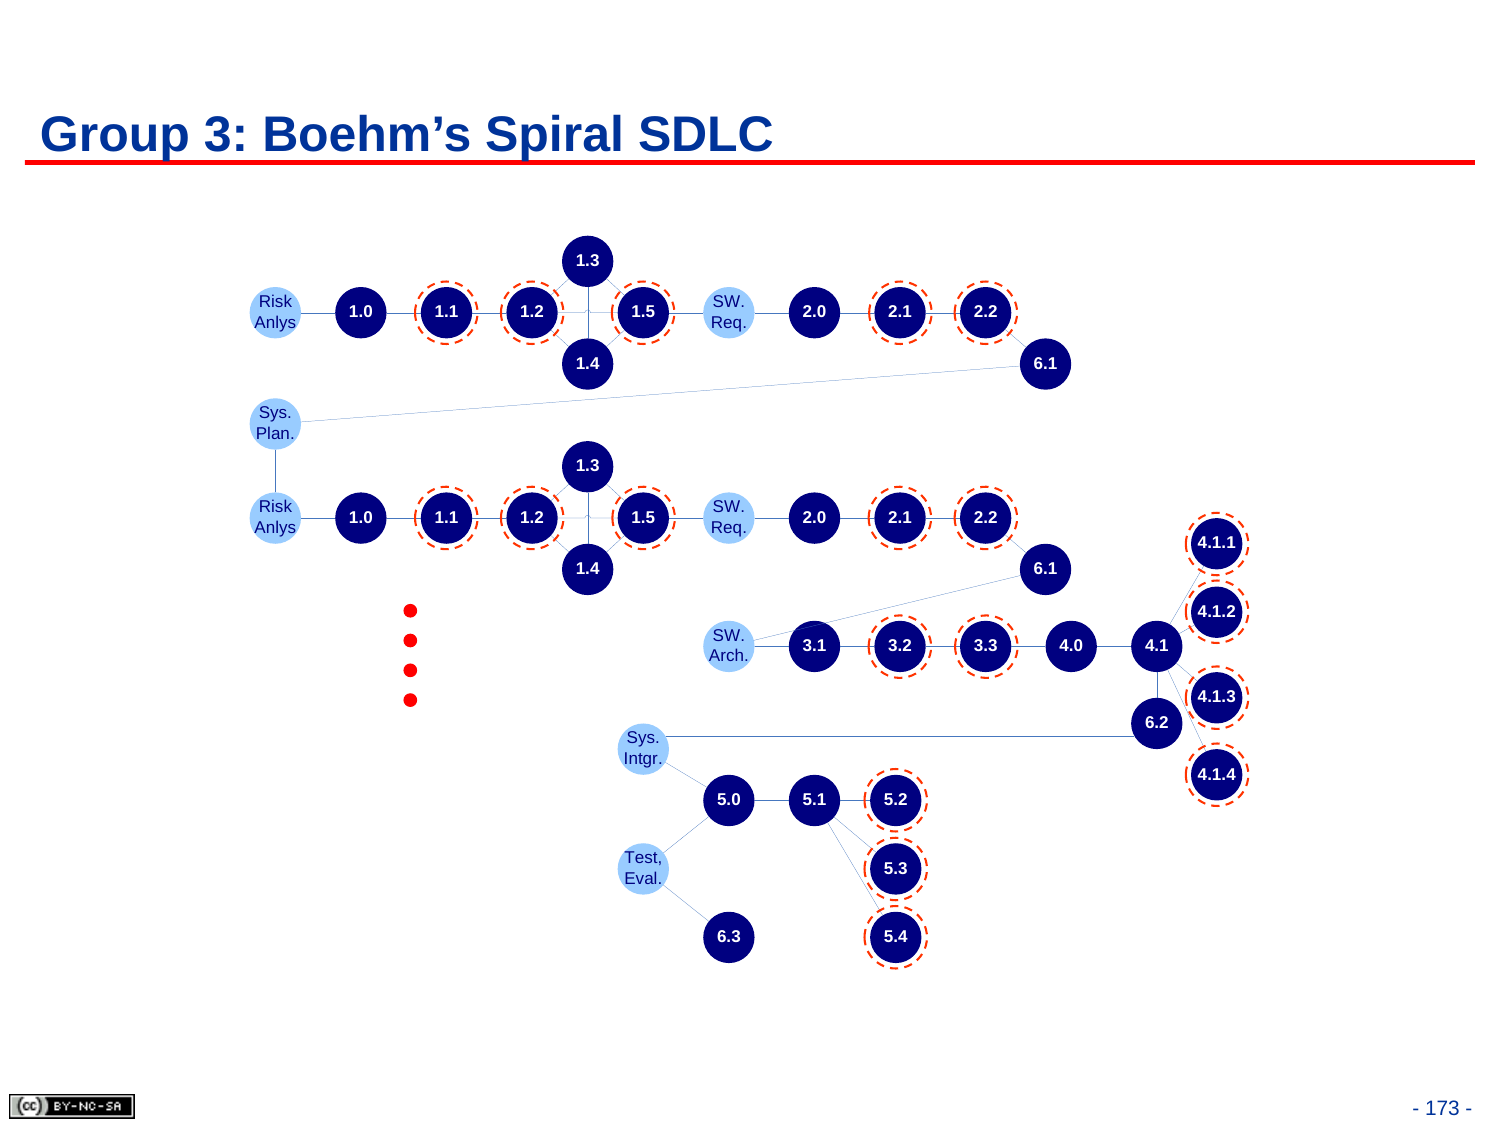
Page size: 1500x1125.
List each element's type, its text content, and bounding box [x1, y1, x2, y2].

picture [9, 1094, 135, 1119]
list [244, 231, 1247, 967]
title Group 3: Boehm’s Spiral SDLC [24, 0, 1463, 169]
slide_number - 173 - [1287, 1087, 1488, 1125]
